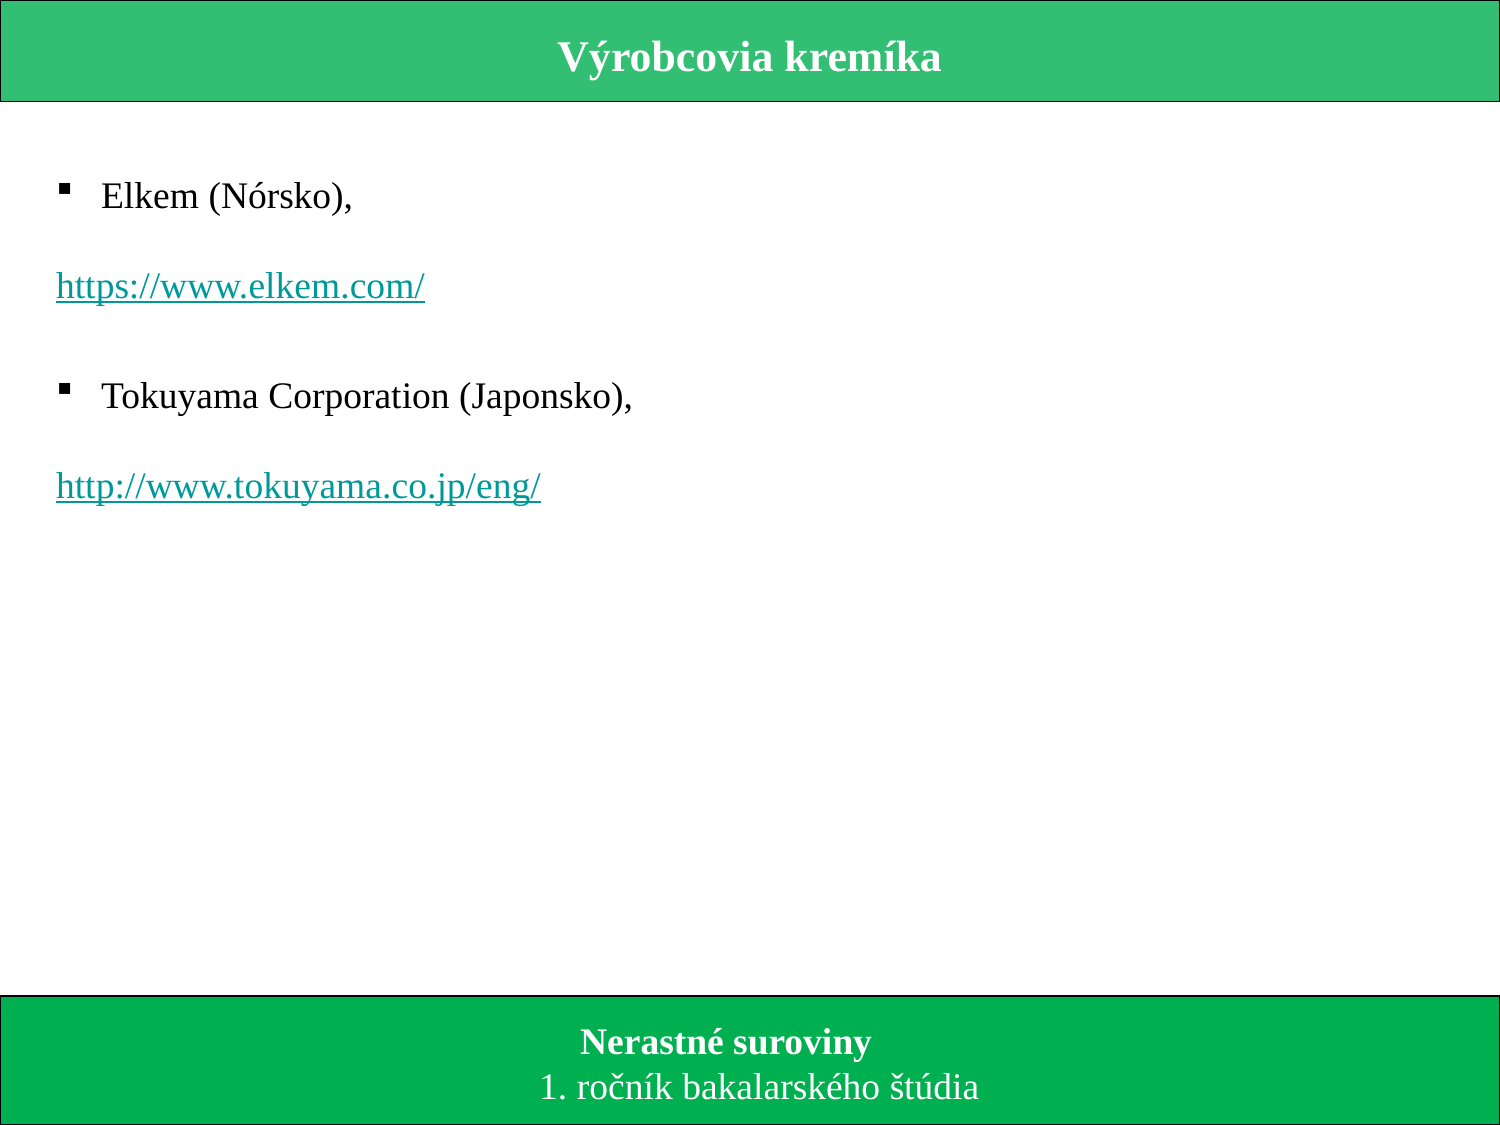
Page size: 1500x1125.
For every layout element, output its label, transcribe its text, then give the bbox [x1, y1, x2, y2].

text_box Elkem (Nórsko), https://www.elkem.com/ Tokuyama Corporation (Japonsko), http://www.tokuyama.co.jp/eng/ [41, 118, 1424, 599]
text_box Nerastné suroviny 1. ročník bakalarského štúdia [0, 996, 1500, 1125]
text_box Výrobcovia kremíka [0, 0, 1500, 102]
